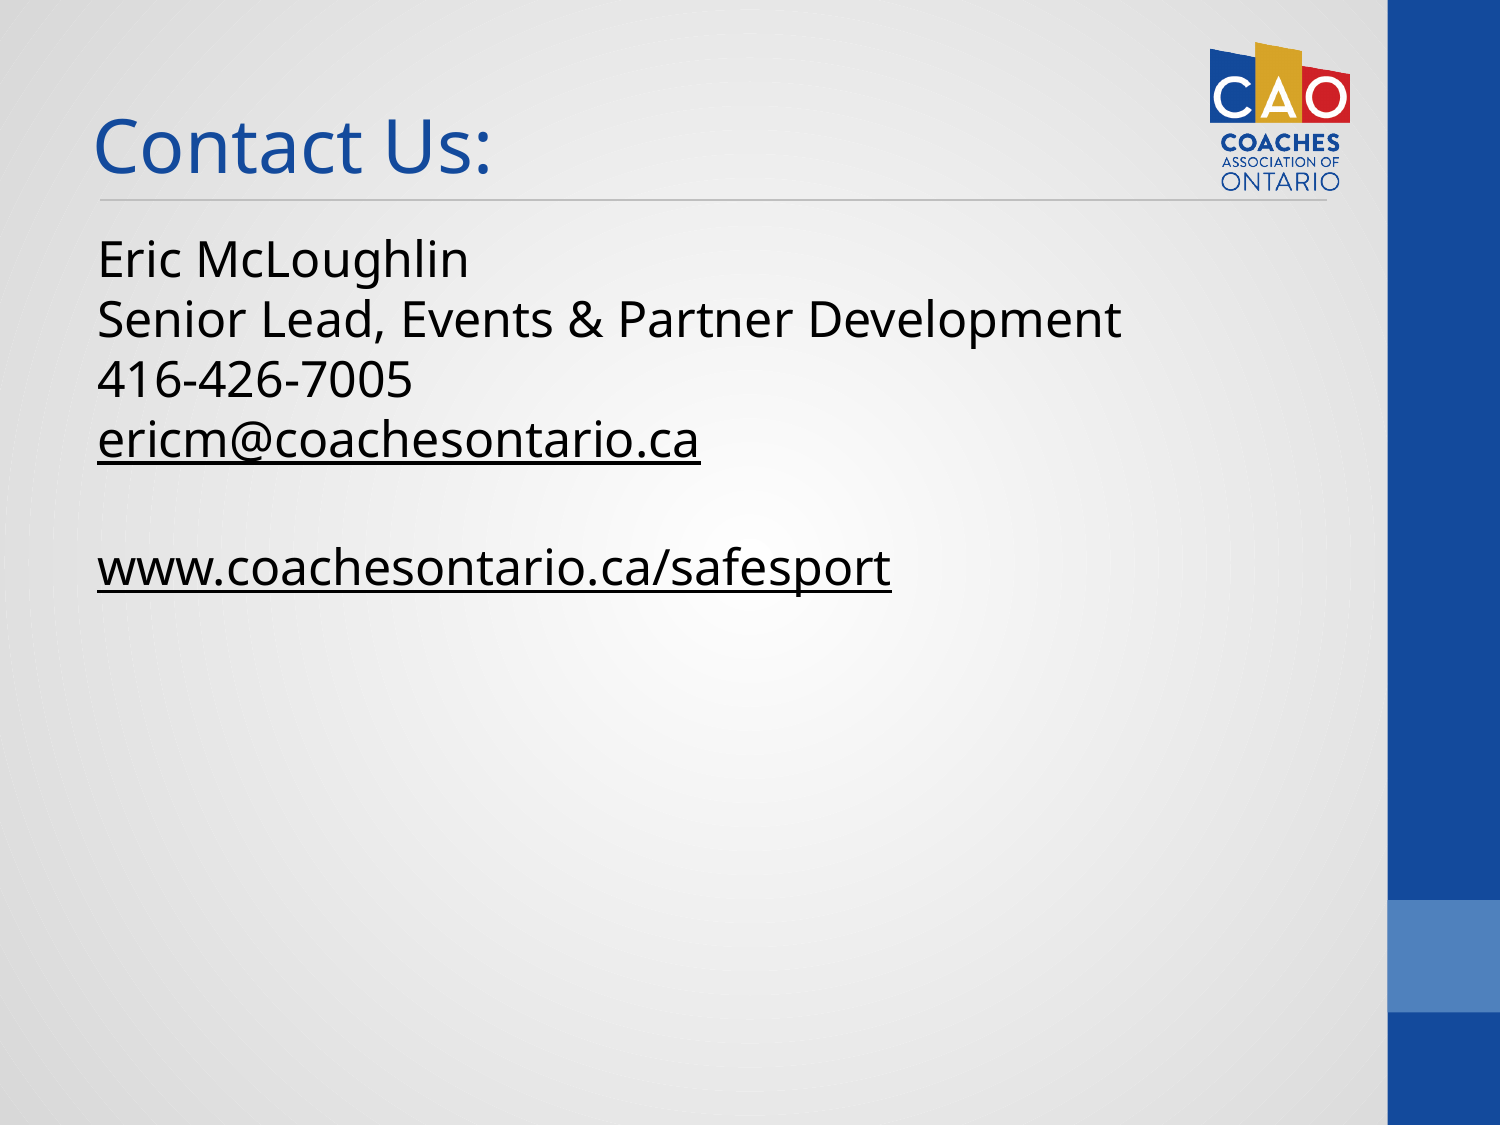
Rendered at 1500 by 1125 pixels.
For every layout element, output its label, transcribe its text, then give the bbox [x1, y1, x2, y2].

list Eric McLoughlin Senior Lead, Events & Partner Development 416-426-7005 ericm@coachesontario.ca www.coachesontario.ca/safesport [63, 220, 1314, 1033]
picture [1209, 42, 1351, 191]
title Contact Us: [77, 50, 1328, 238]
